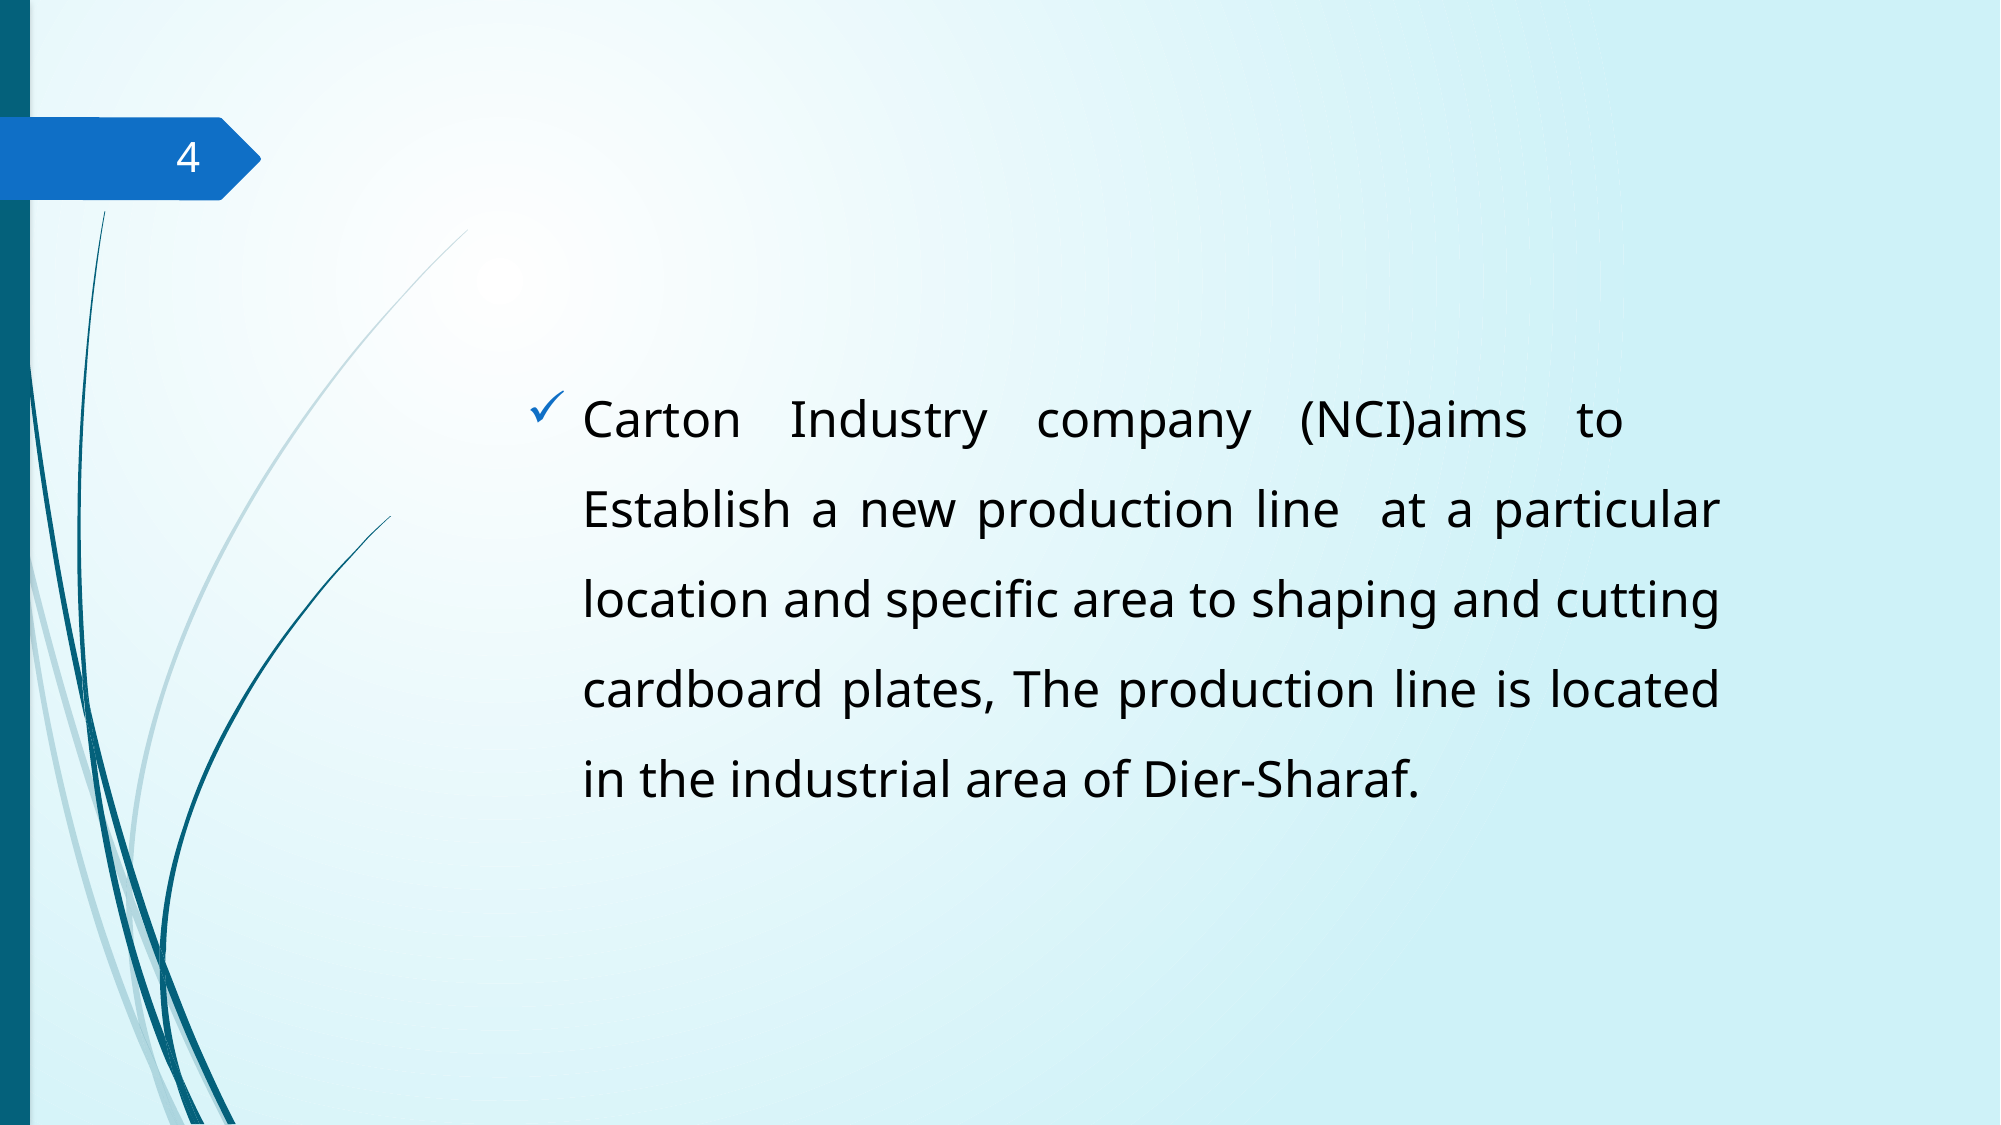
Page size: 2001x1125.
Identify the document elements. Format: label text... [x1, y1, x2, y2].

list Carton Industry company (NCI)aims to Establish a new production line at a particular location and specific area to shaping and cutting cardboard plates, The production line is located in the industrial area of Dier-Sharaf. [511, 350, 1737, 970]
slide_number 4 [87, 129, 216, 190]
picture [364, 516, 392, 541]
